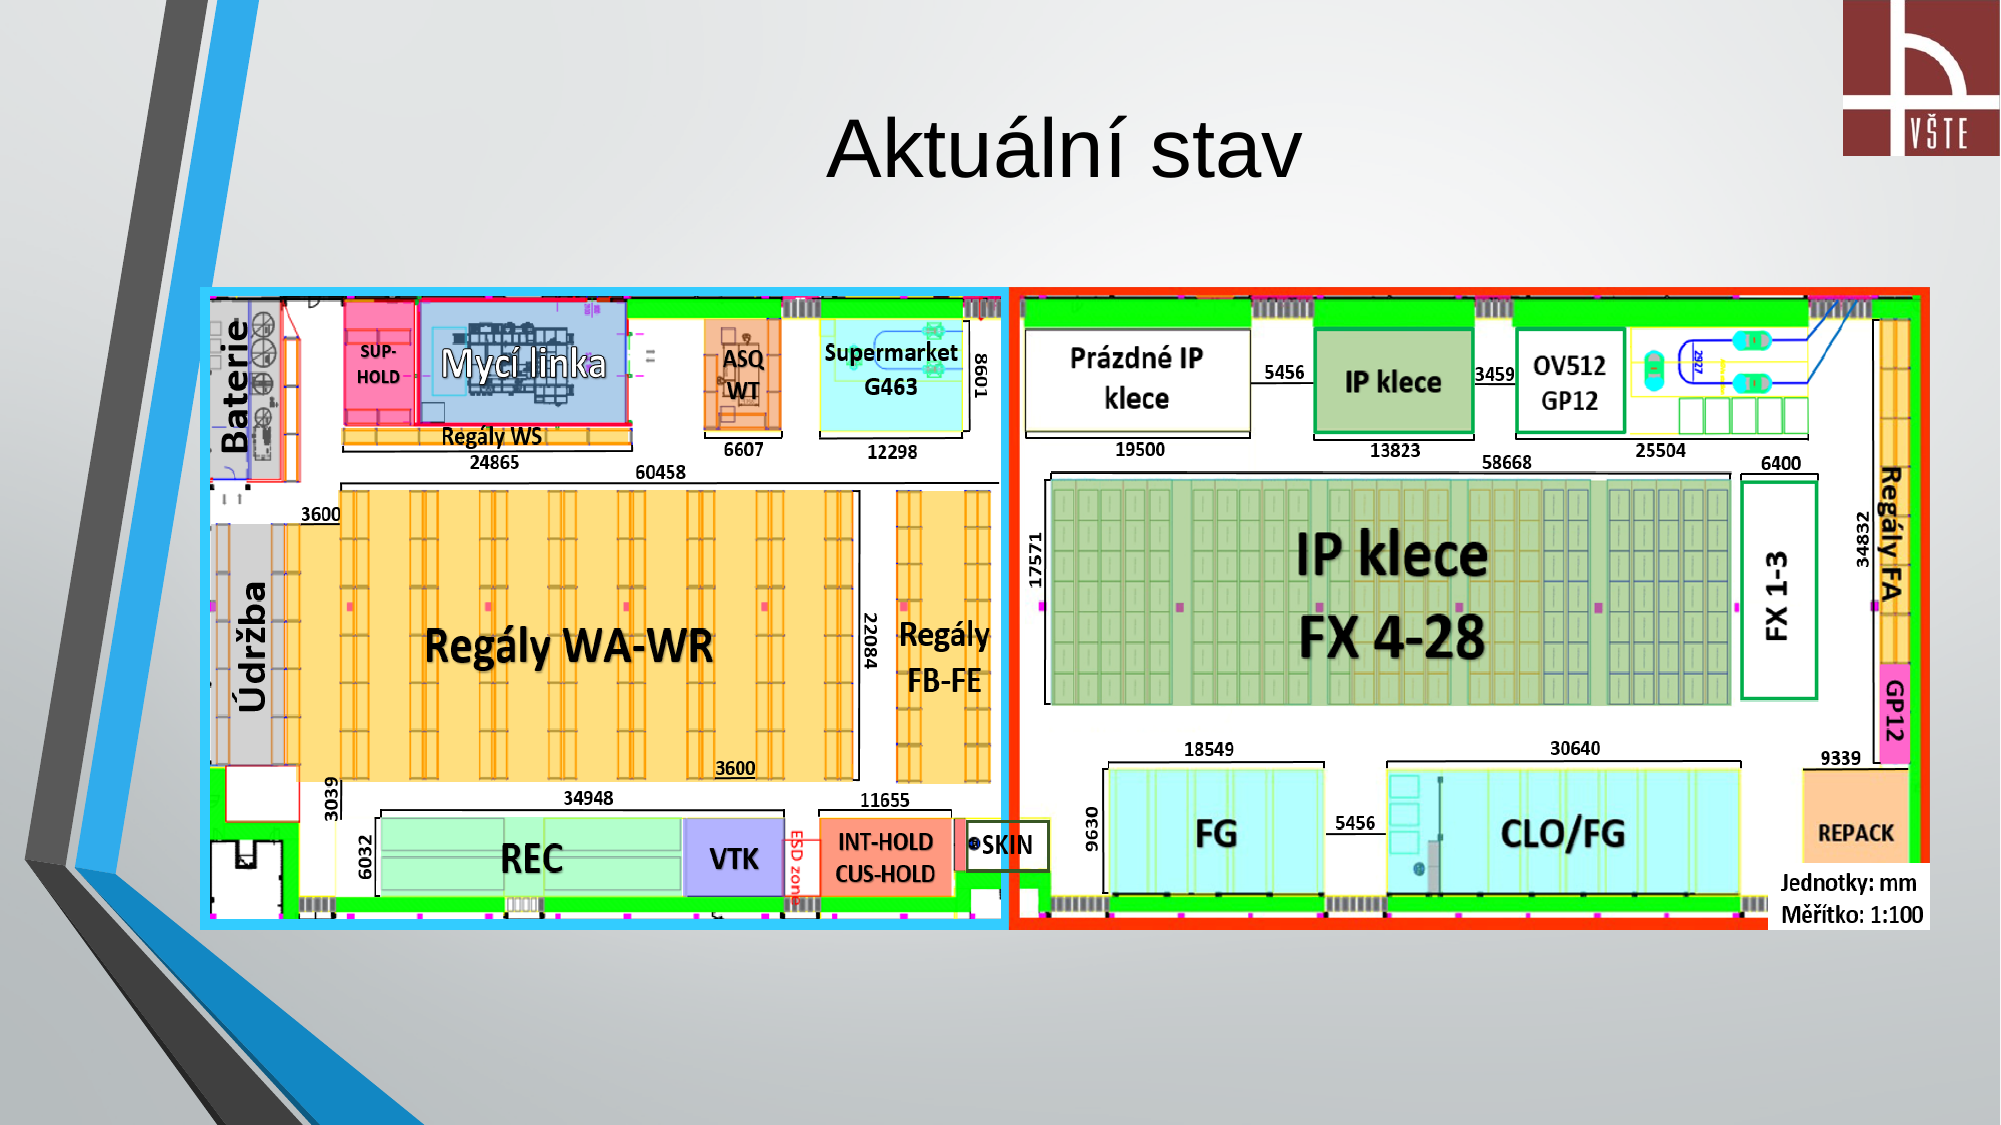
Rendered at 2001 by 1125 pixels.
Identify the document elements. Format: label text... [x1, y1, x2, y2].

picture [1843, 0, 2000, 156]
picture [200, 287, 1931, 930]
title Aktuální stav [243, 0, 1887, 287]
